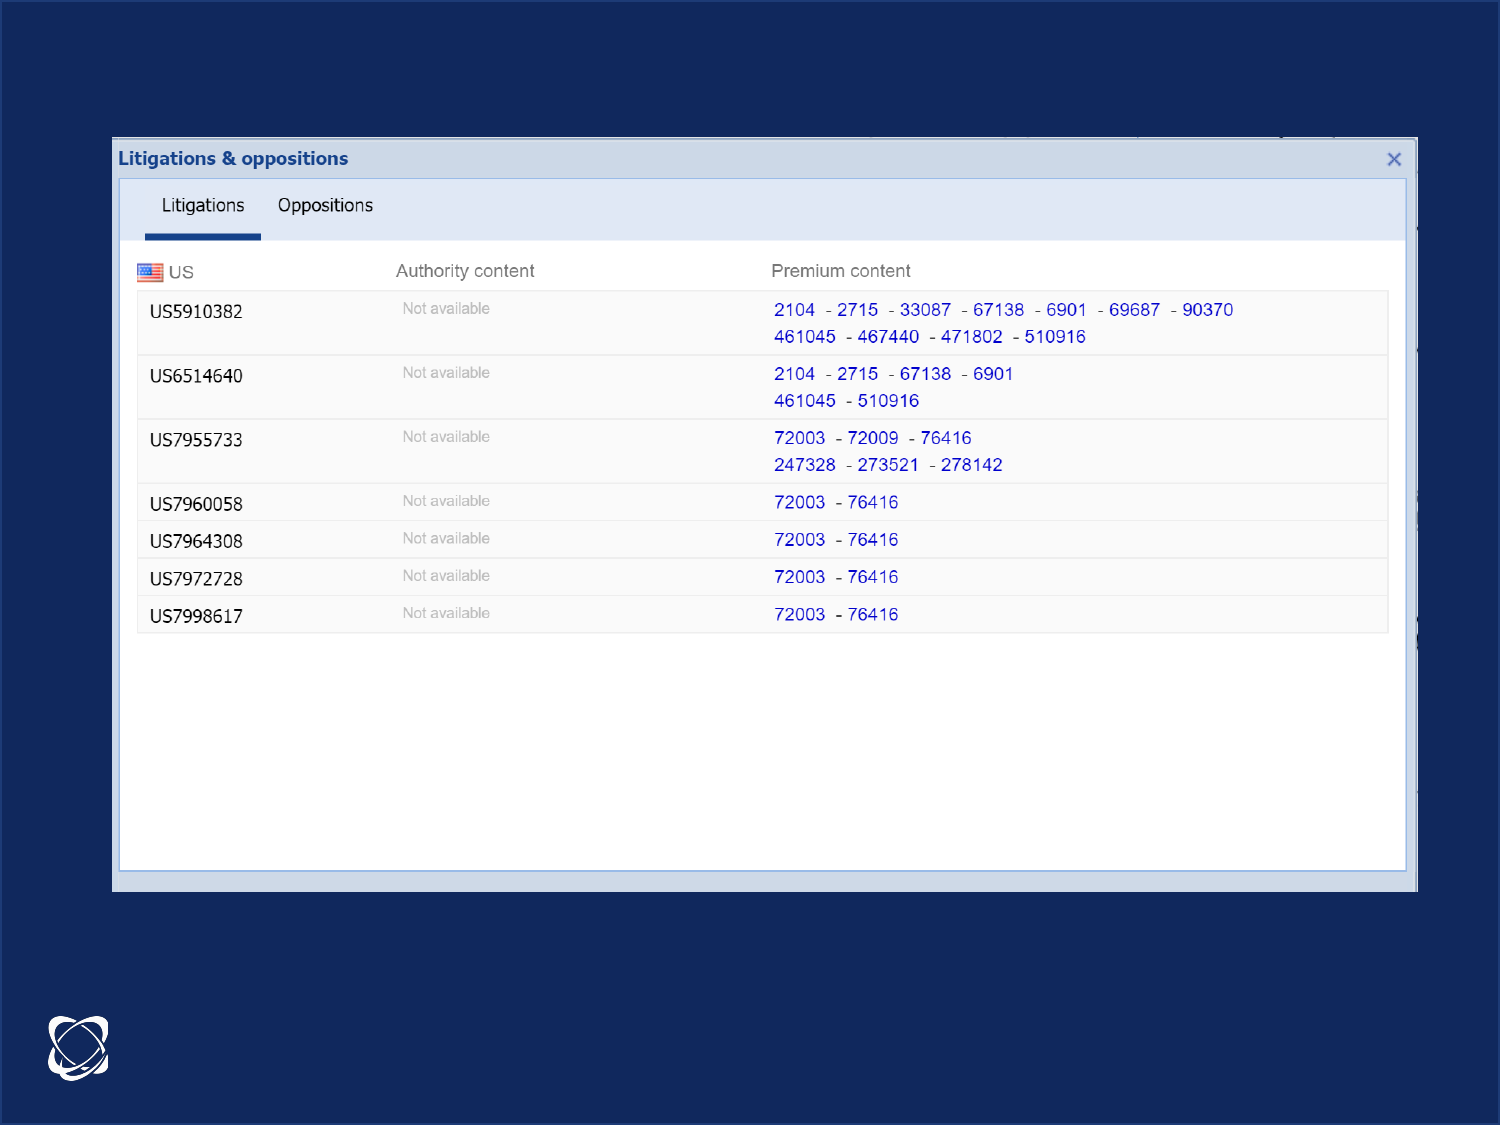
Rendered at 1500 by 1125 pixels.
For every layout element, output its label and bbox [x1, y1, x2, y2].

picture [111, 136, 1418, 892]
